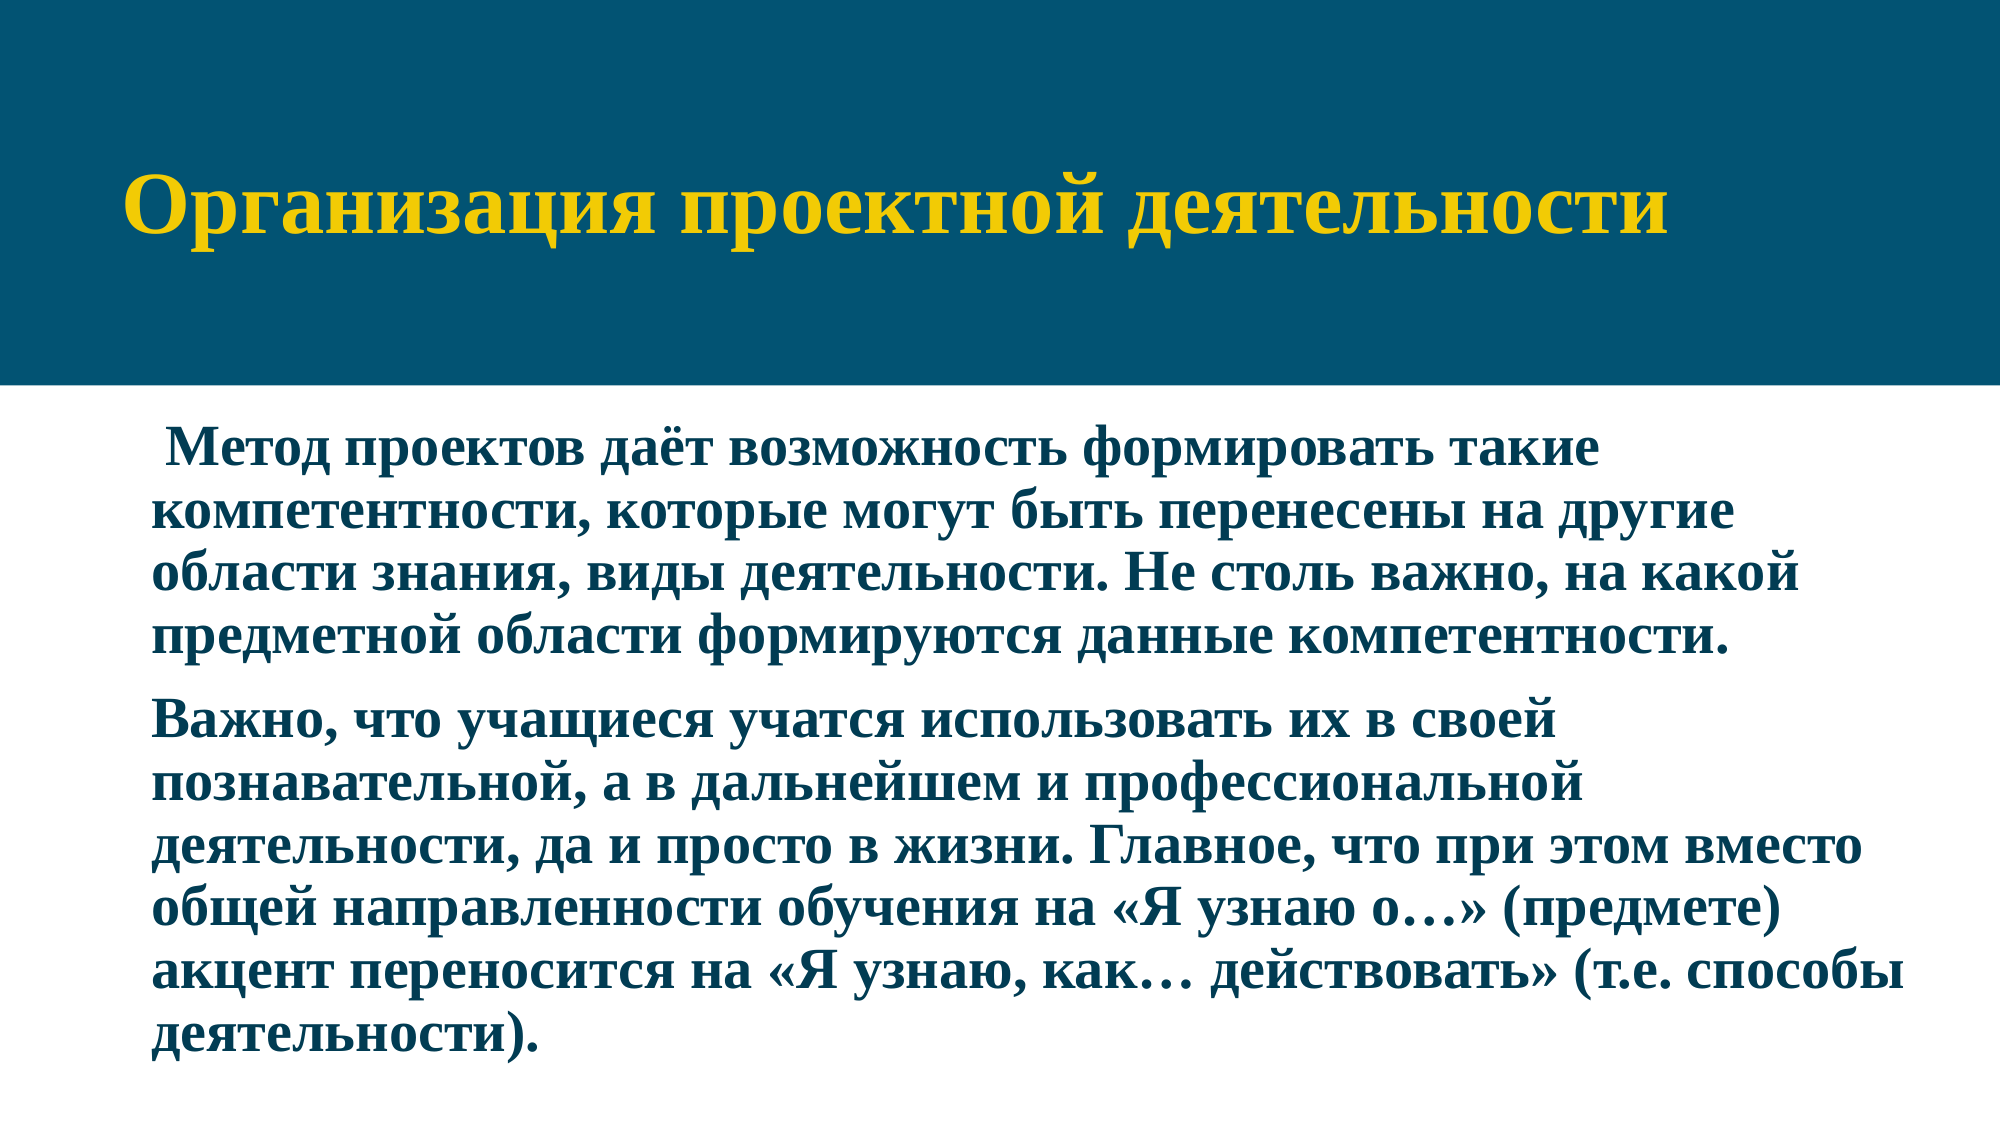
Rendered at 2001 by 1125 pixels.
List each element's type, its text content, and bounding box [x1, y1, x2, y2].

title Организация проектной деятельности [106, 119, 1923, 290]
list Метод проектов даёт возможность формировать такие компетентности, которые могут быть перенесены на другие области знания, виды деятельности. Не столь важно, на какой предметной области формируются данные компетентности. Важно, что учащиеся учатся использовать их в своей познавательной, а в дальнейшем и профессиональной деятельности, да и просто в жизни. Главное, что при этом вместо общей направленности обучения на «Я узнаю о…» (предмете) акцент переносится на «Я узнаю, как… действовать» (т.е. способы деятельности). [136, 407, 1953, 1089]
